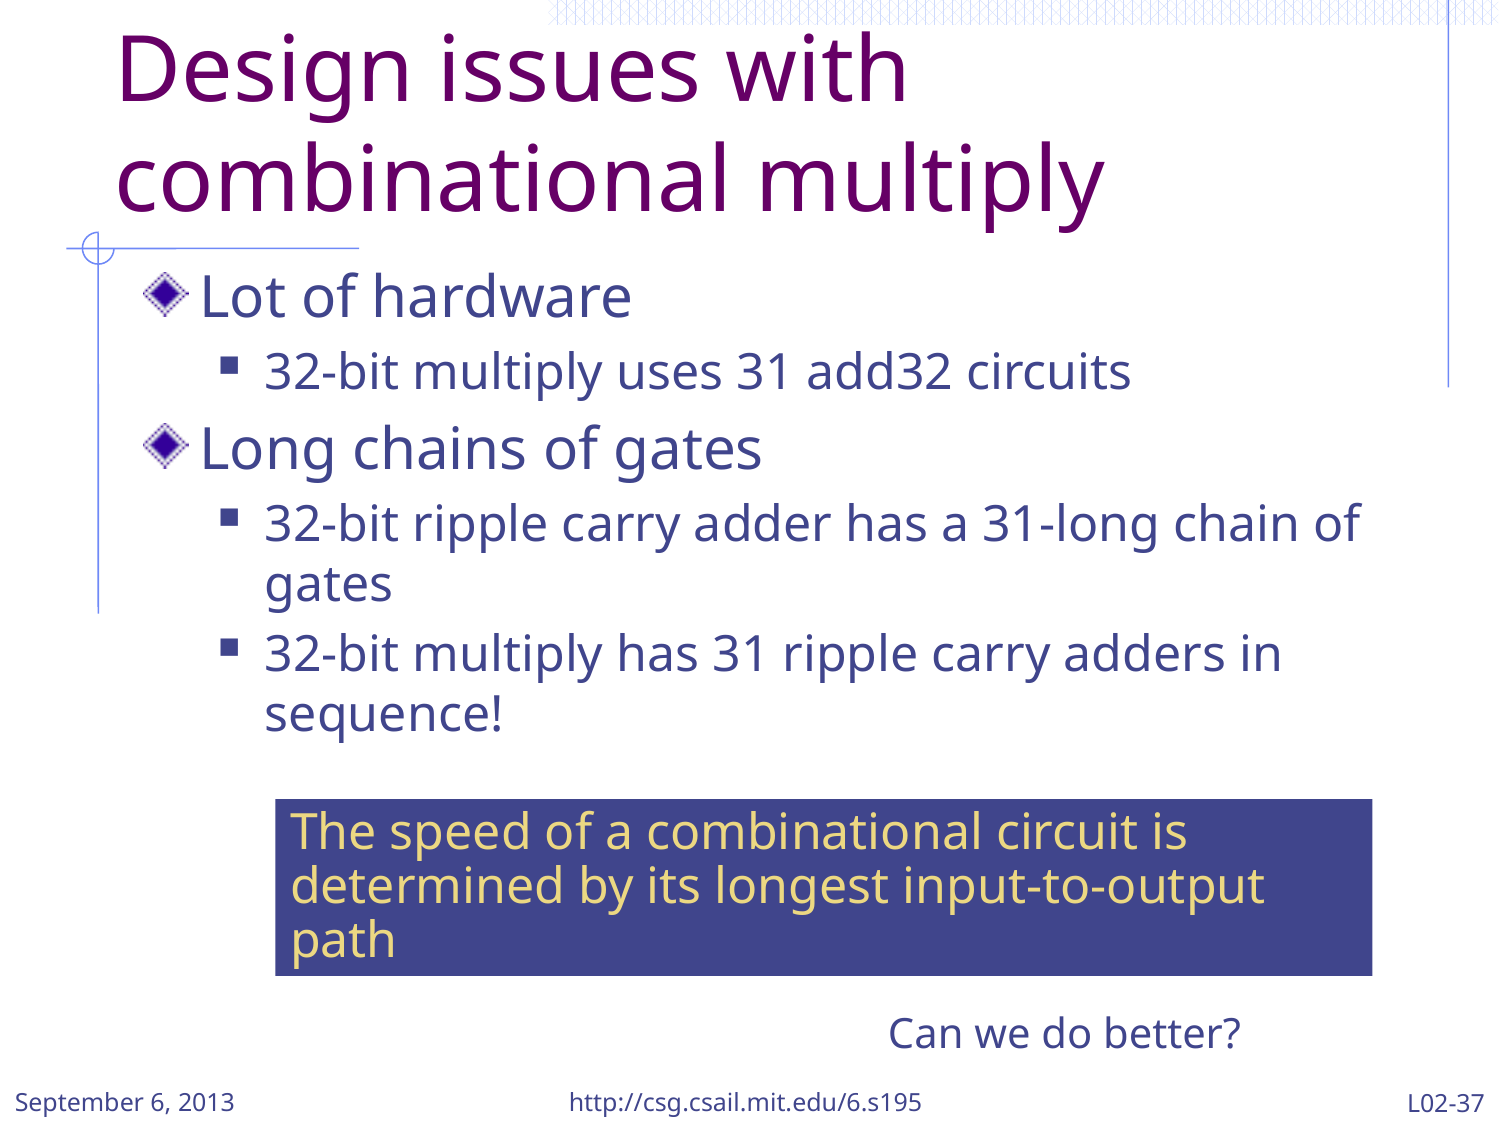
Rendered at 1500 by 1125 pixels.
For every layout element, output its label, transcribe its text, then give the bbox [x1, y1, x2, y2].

slide_number L02-37 [1337, 1082, 1500, 1125]
picture [143, 423, 189, 469]
footer http://csg.csail.mit.edu/6.s195 [508, 1081, 984, 1125]
picture [143, 272, 189, 317]
text_box Can we do better? [873, 1005, 1257, 1066]
list Lot of hardware 32-bit multiply uses 31 add32 circuits Long chains of gates 32-bit ripple carry adder has a 31-long chain of gates 32-bit multiply has 31 ripple carry adders in sequence! [127, 251, 1404, 782]
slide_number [0, 1081, 300, 1125]
text_box The speed of a combinational circuit is determined by its longest input-to-output path [275, 799, 1373, 976]
title Design issues with combinational multiply [99, 49, 1376, 238]
